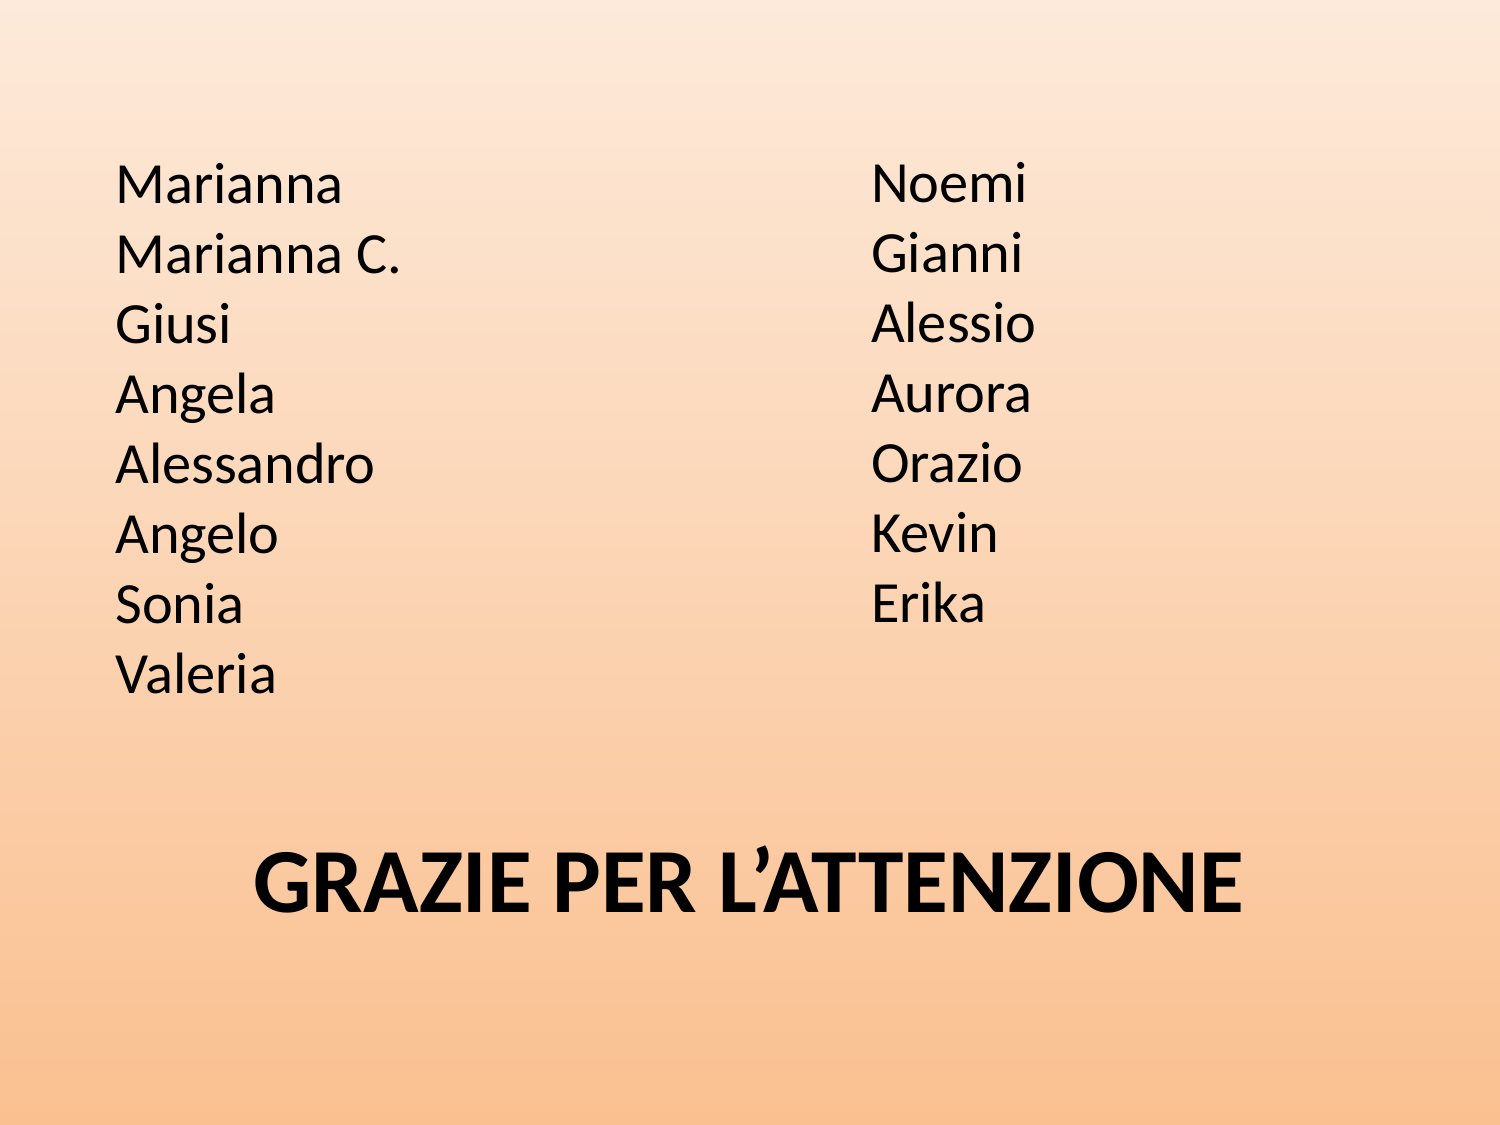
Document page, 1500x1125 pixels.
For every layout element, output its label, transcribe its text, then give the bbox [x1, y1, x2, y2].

title GRAZIE PER L’ATTENZIONE [74, 782, 1425, 970]
text_box Noemi Gianni Alessio Aurora Orazio Kevin Erika [856, 137, 1223, 687]
list Marianna Marianna C. Giusi Angela Alessandro Angelo Sonia Valeria [100, 137, 1451, 881]
